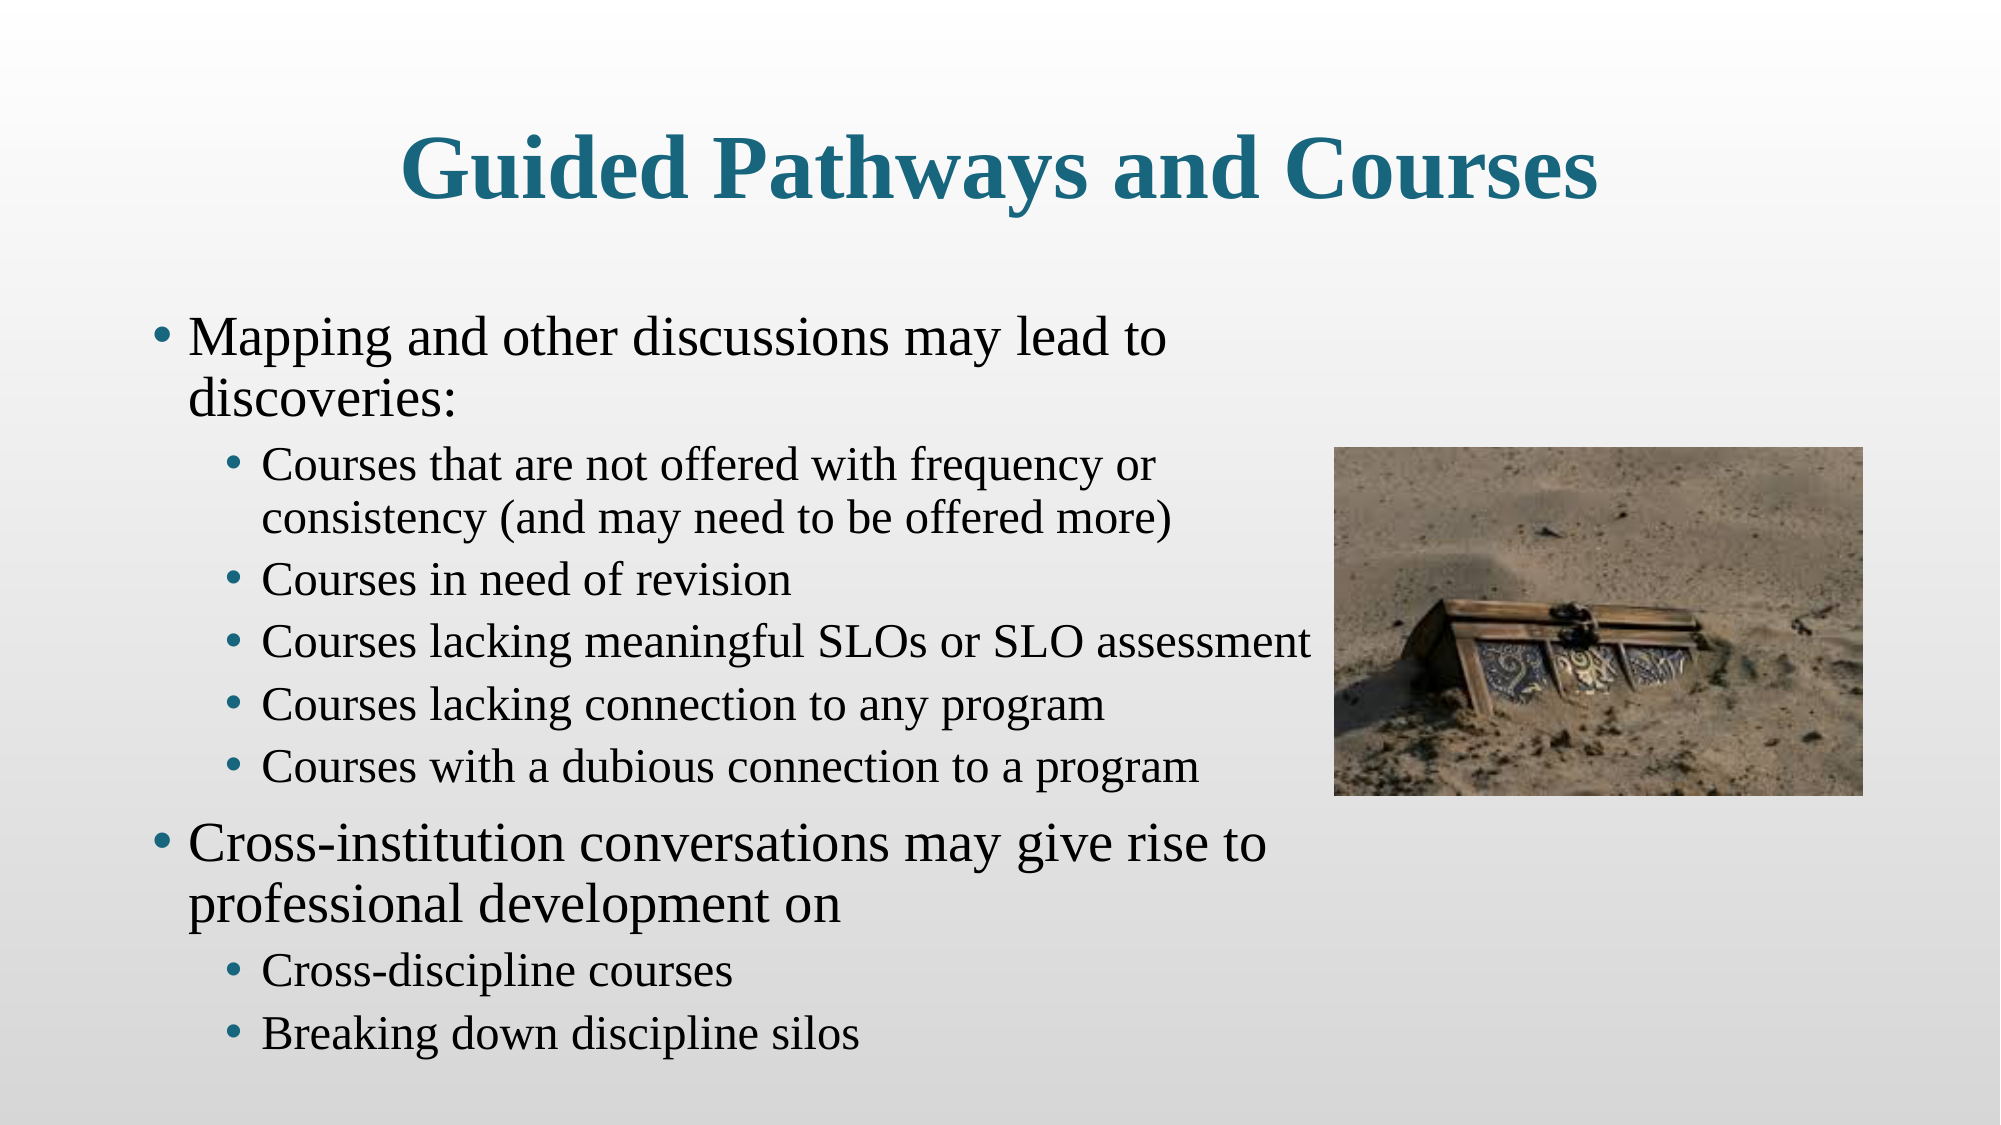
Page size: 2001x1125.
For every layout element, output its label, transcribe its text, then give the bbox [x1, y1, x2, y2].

picture [1334, 447, 1863, 796]
title Guided Pathways and Courses [137, 59, 1863, 278]
list Mapping and other discussions may lead to discoveries: Courses that are not offered with frequency or consistency (and may need to be offered more) Courses in need of revision Courses lacking meaningful SLOs or SLO assessment Courses lacking connection to any program Courses with a dubious connection to a program Cross-institution conversations may give rise to professional development on Cross-discipline courses Breaking down discipline silos [137, 299, 1358, 1080]
